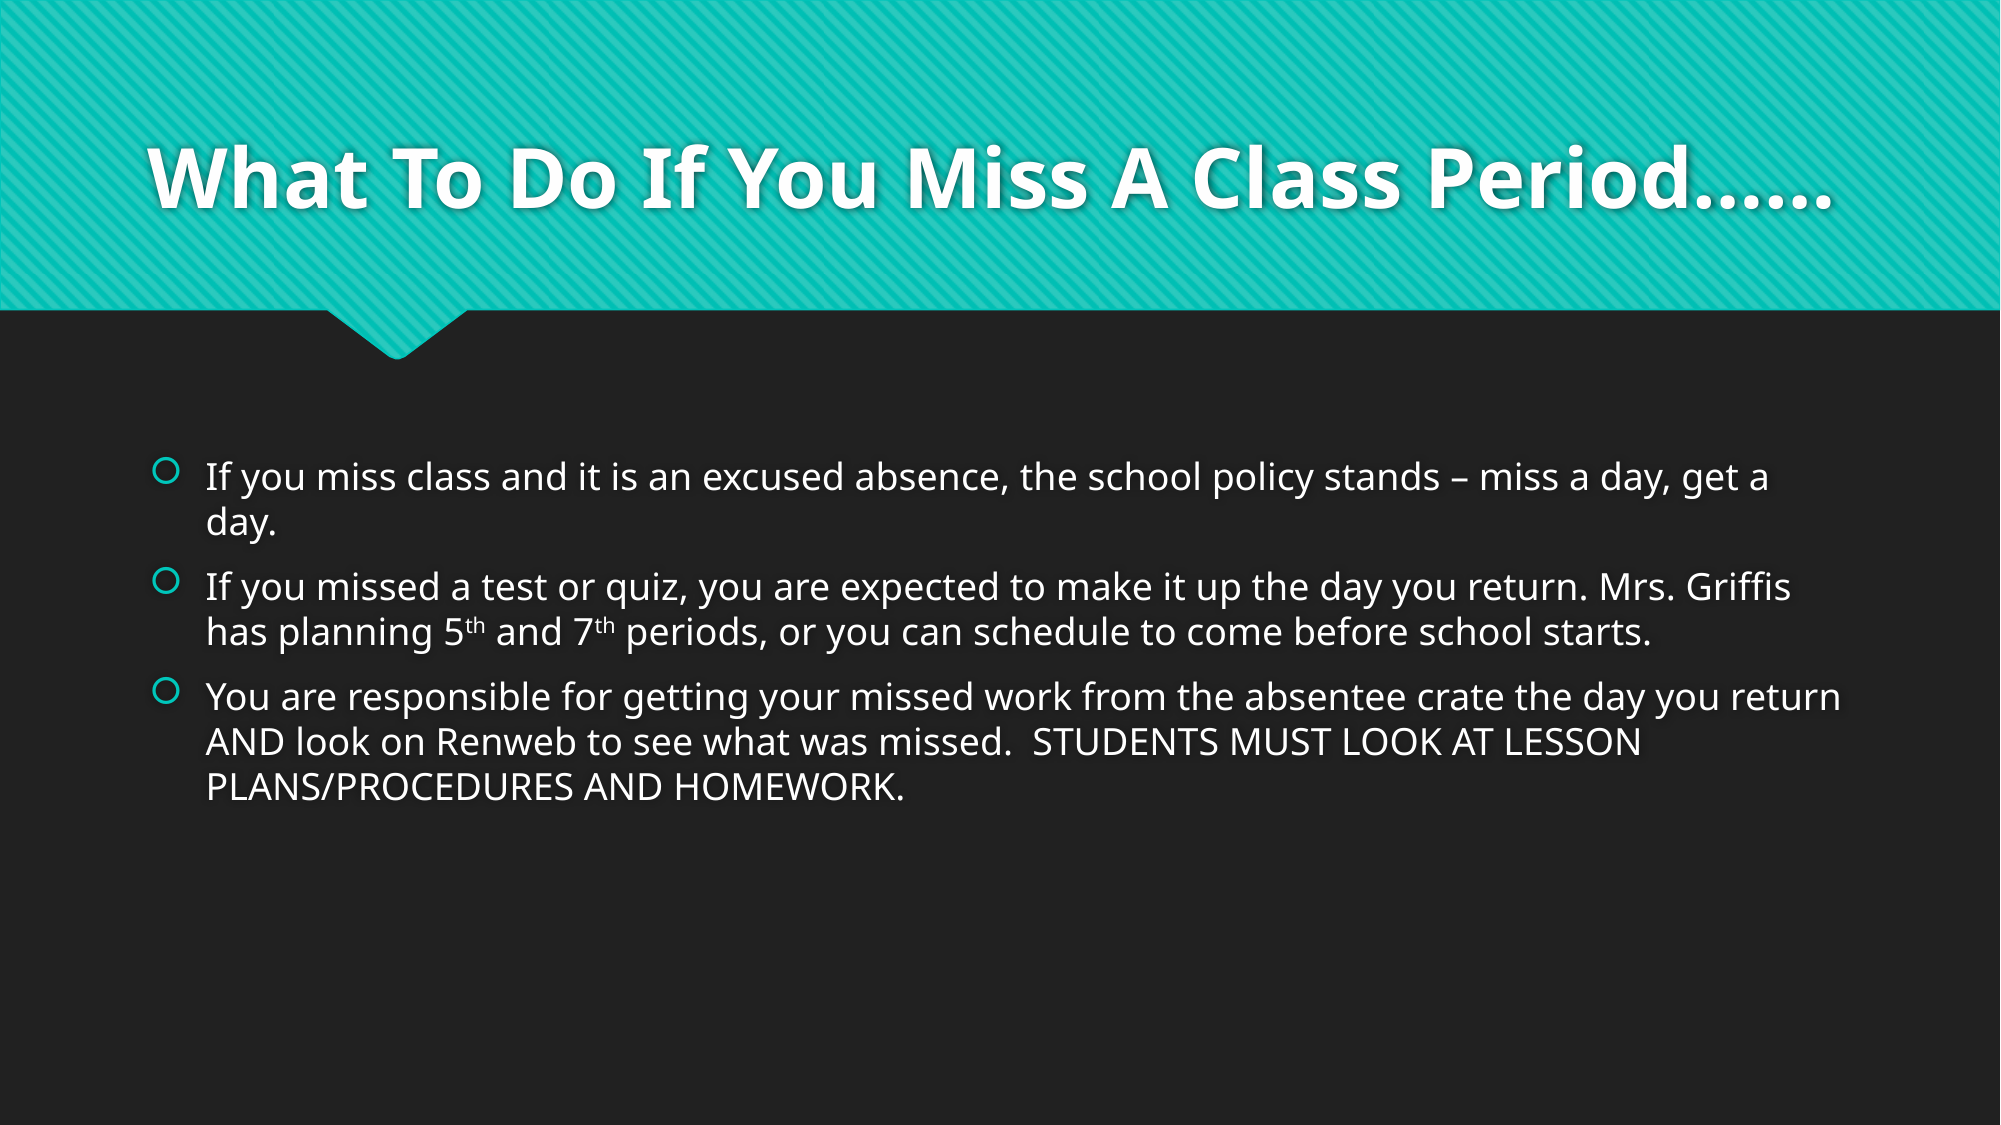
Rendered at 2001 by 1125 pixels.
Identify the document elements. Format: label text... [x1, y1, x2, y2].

title What To Do If You Miss A Class Period…… [132, 73, 1868, 233]
list If you miss class and it is an excused absence, the school policy stands – miss a day, get a day. If you missed a test or quiz, you are expected to make it up the day you return. Mrs. Griffis has planning 5th and 7th periods, or you can schedule to come before school starts. You are responsible for getting your missed work from the absentee crate the day you return AND look on Renweb to see what was missed. STUDENTS MUST LOOK AT LESSON PLANS/PROCEDURES AND HOMEWORK. [134, 364, 1866, 962]
